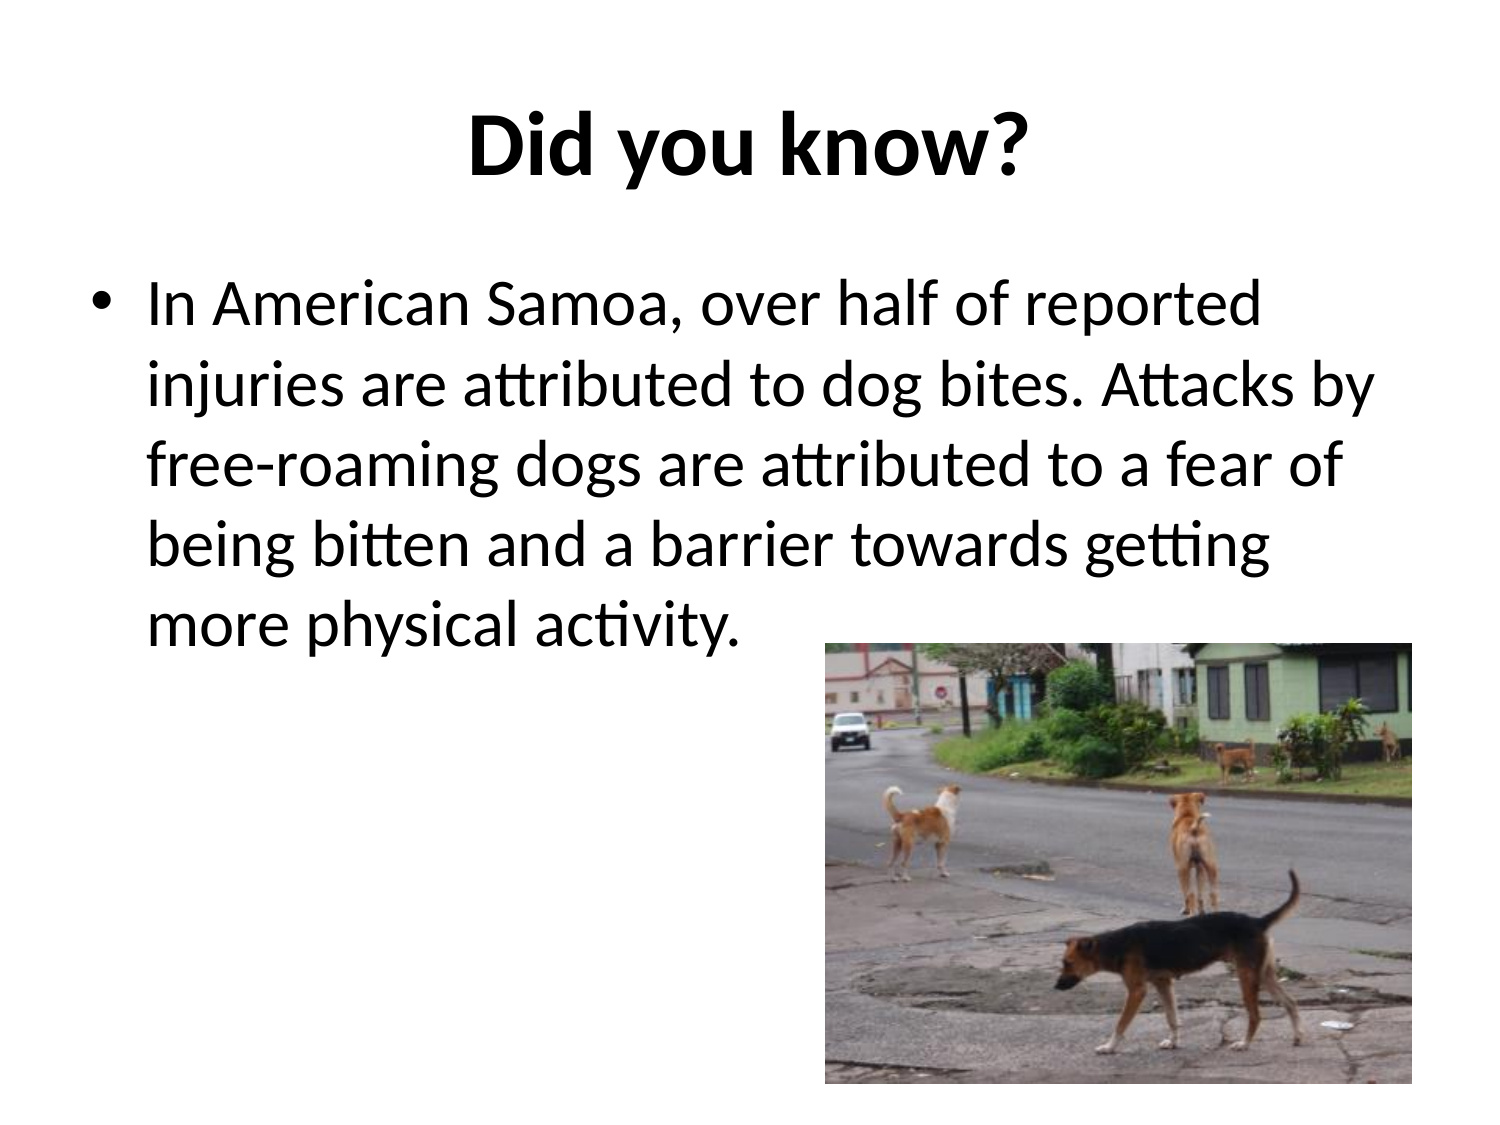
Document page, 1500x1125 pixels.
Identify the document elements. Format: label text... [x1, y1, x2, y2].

picture [824, 642, 1412, 1084]
list In American Samoa, over half of reported injuries are attributed to dog bites. Attacks by free-roaming dogs are attributed to a fear of being bitten and a barrier towards getting more physical activity. [75, 251, 1425, 995]
title Did you know? [75, 45, 1425, 233]
